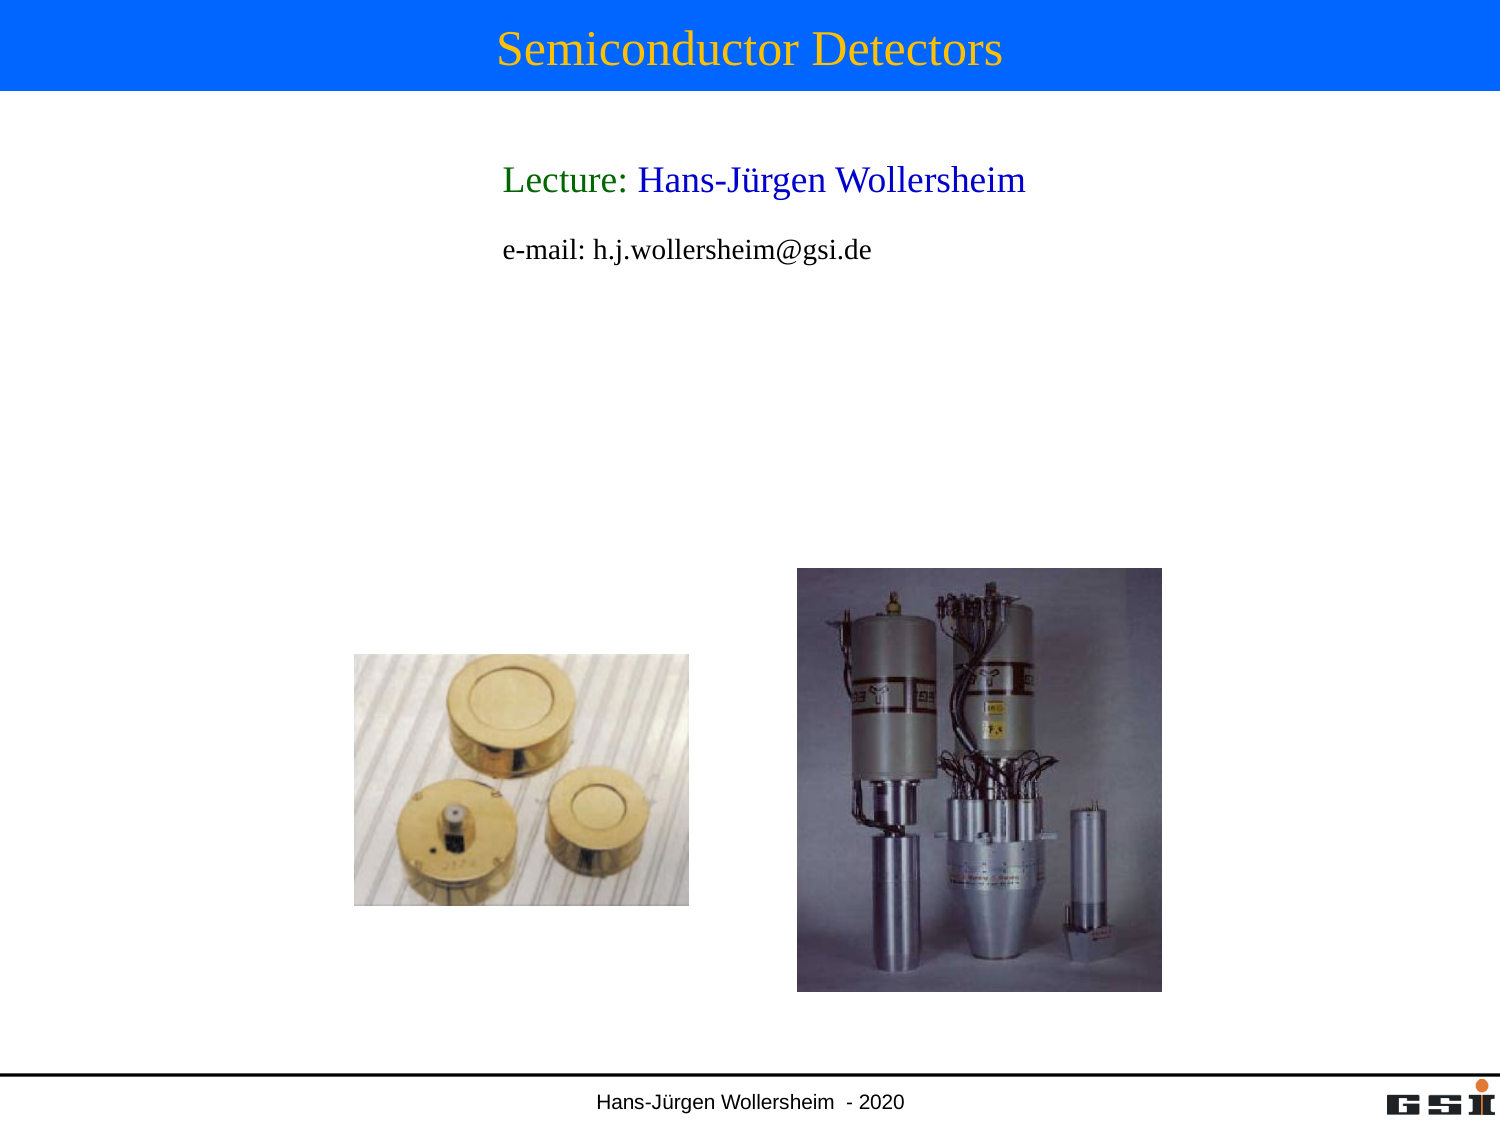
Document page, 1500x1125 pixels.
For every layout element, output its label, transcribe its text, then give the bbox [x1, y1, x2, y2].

text_box Lecture: Hans-Jürgen Wollersheim e-mail: h.j.wollersheim@gsi.de [487, 147, 1042, 273]
title Semiconductor Detectors [0, 0, 1500, 91]
picture [796, 568, 1162, 992]
picture [354, 653, 689, 906]
picture [1387, 1079, 1495, 1115]
